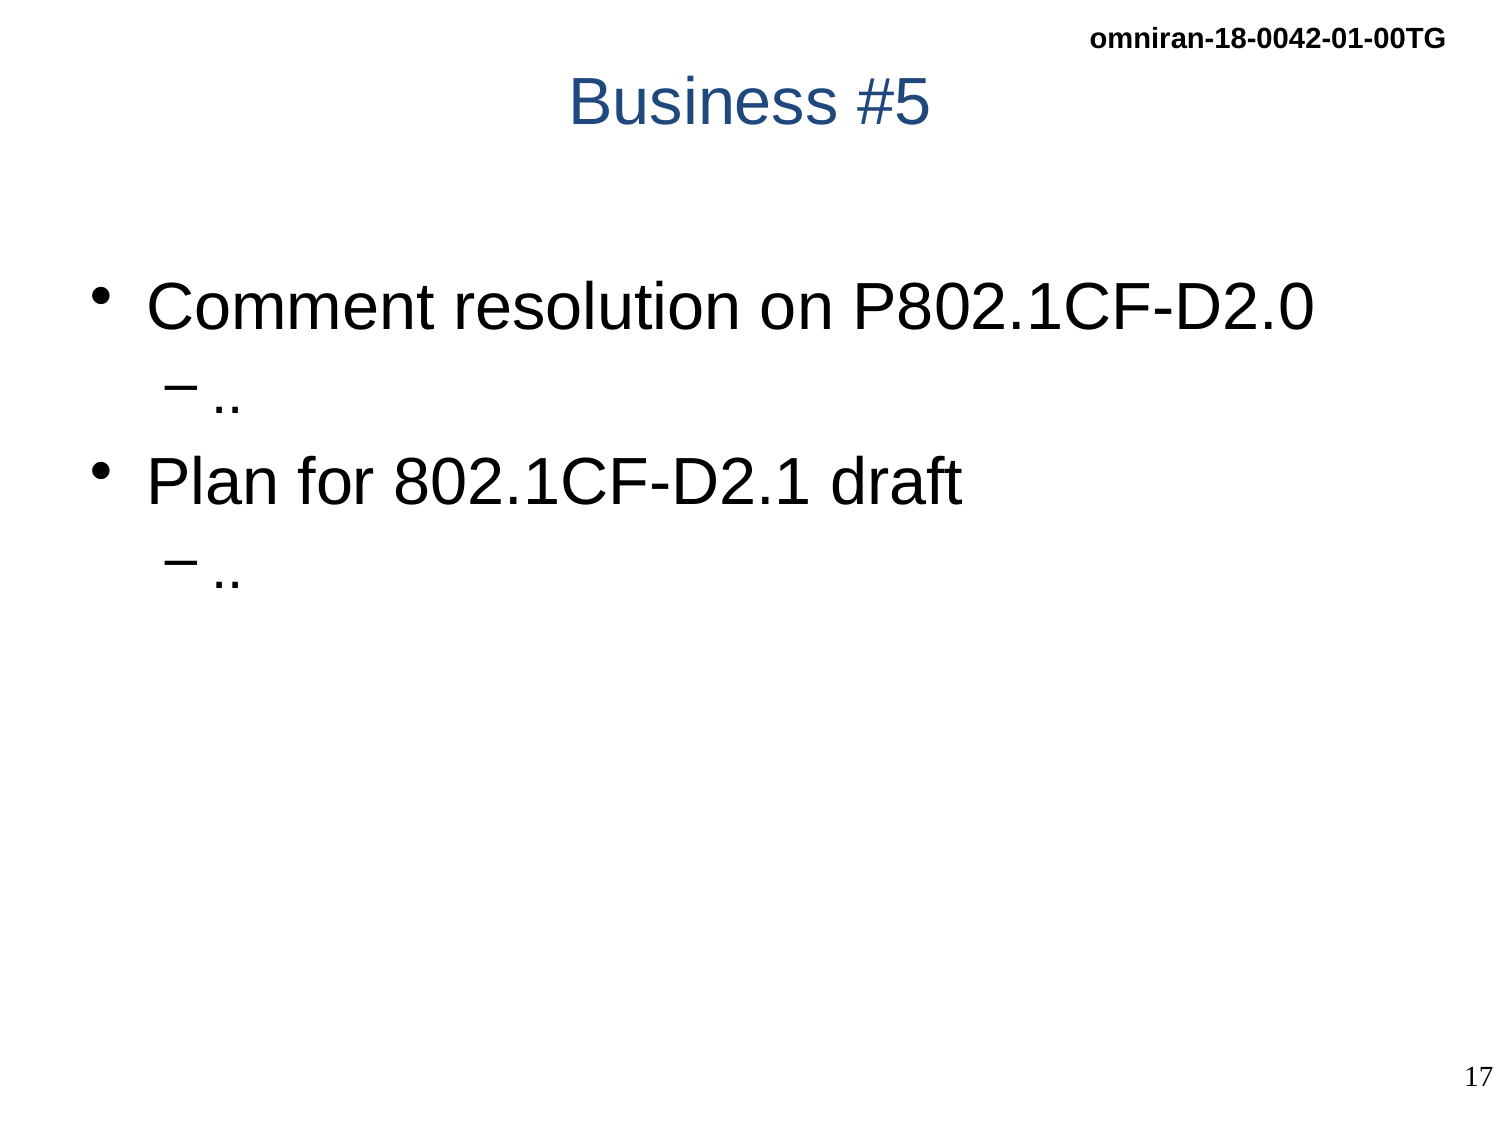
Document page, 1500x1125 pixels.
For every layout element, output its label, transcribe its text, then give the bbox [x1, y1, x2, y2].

list Comment resolution on P802.1CF-D2.0 .. Plan for 802.1CF-D2.1 draft .. [75, 162, 1425, 1100]
title Business #5 [75, 45, 1425, 150]
